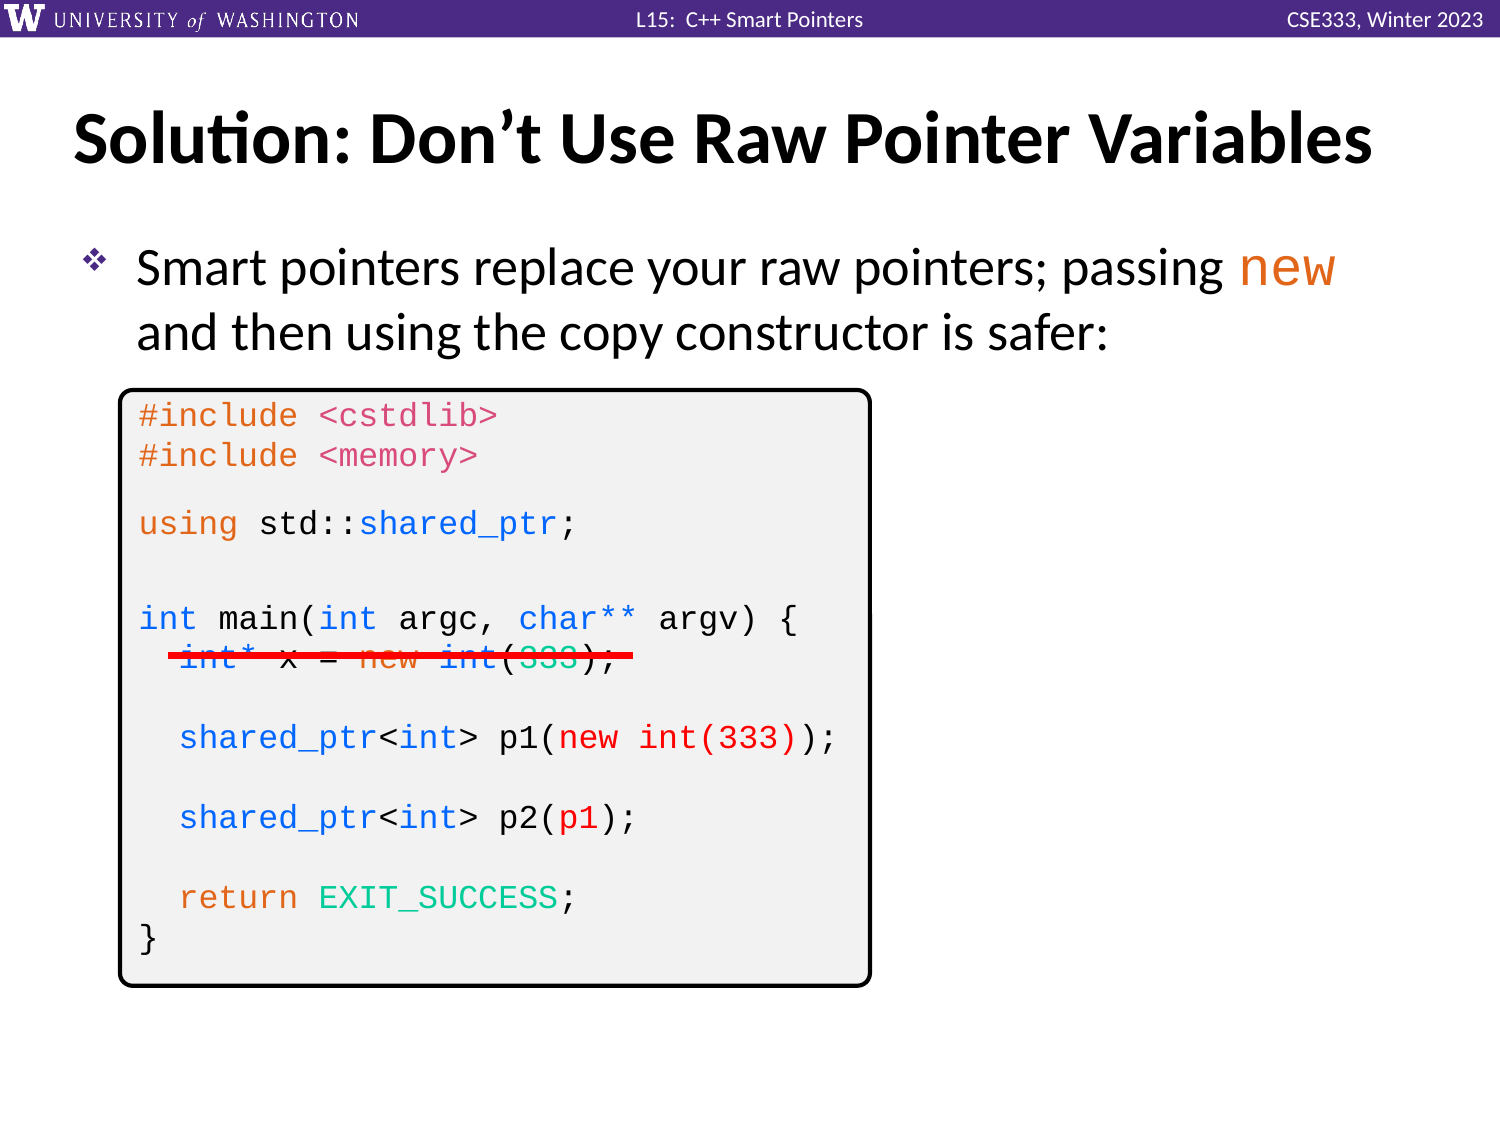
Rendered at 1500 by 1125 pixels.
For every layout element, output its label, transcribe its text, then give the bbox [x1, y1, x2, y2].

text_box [119, 389, 871, 987]
title Solution: Don’t Use Raw Pointer Variables [58, 71, 1438, 197]
picture [4, 4, 358, 32]
list Smart pointers replace your raw pointers; passing new and then using the copy constructor is safer: [64, 223, 1438, 1040]
